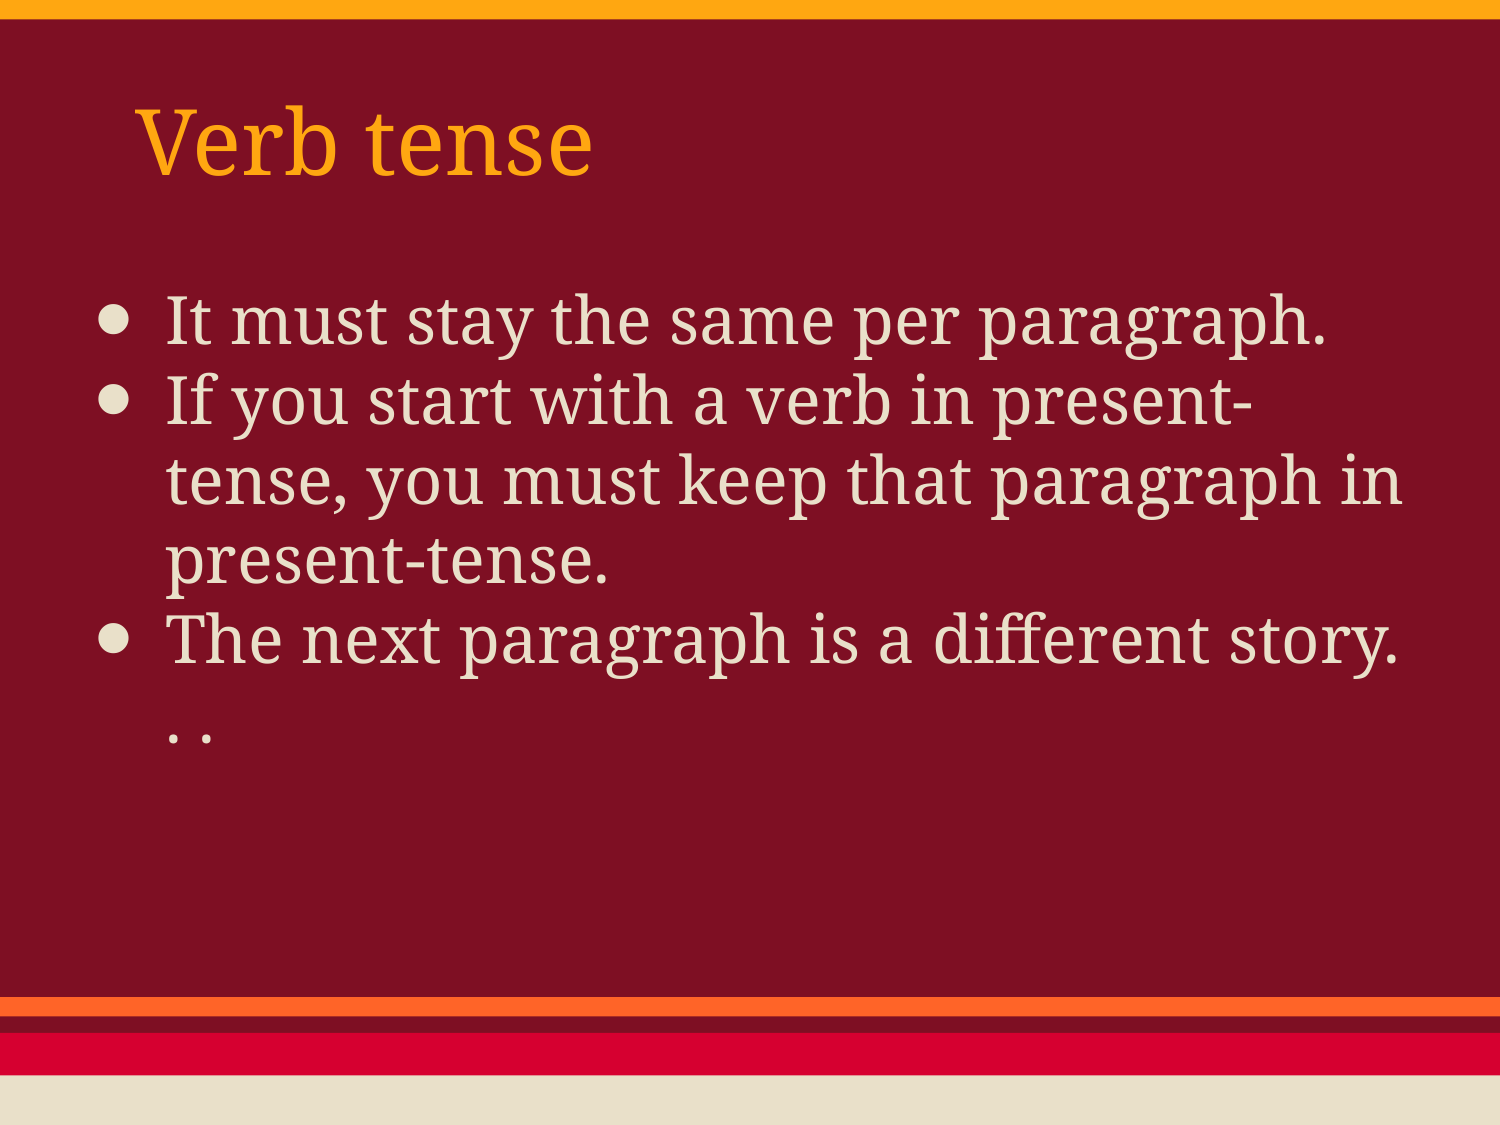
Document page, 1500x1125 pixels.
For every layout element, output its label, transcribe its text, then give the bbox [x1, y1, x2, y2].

title Verb tense [75, 45, 1425, 233]
list It must stay the same per paragraph. If you start with a verb in present-tense, you must keep that paragraph in present-tense. The next paragraph is a different story. . . [75, 262, 1425, 978]
